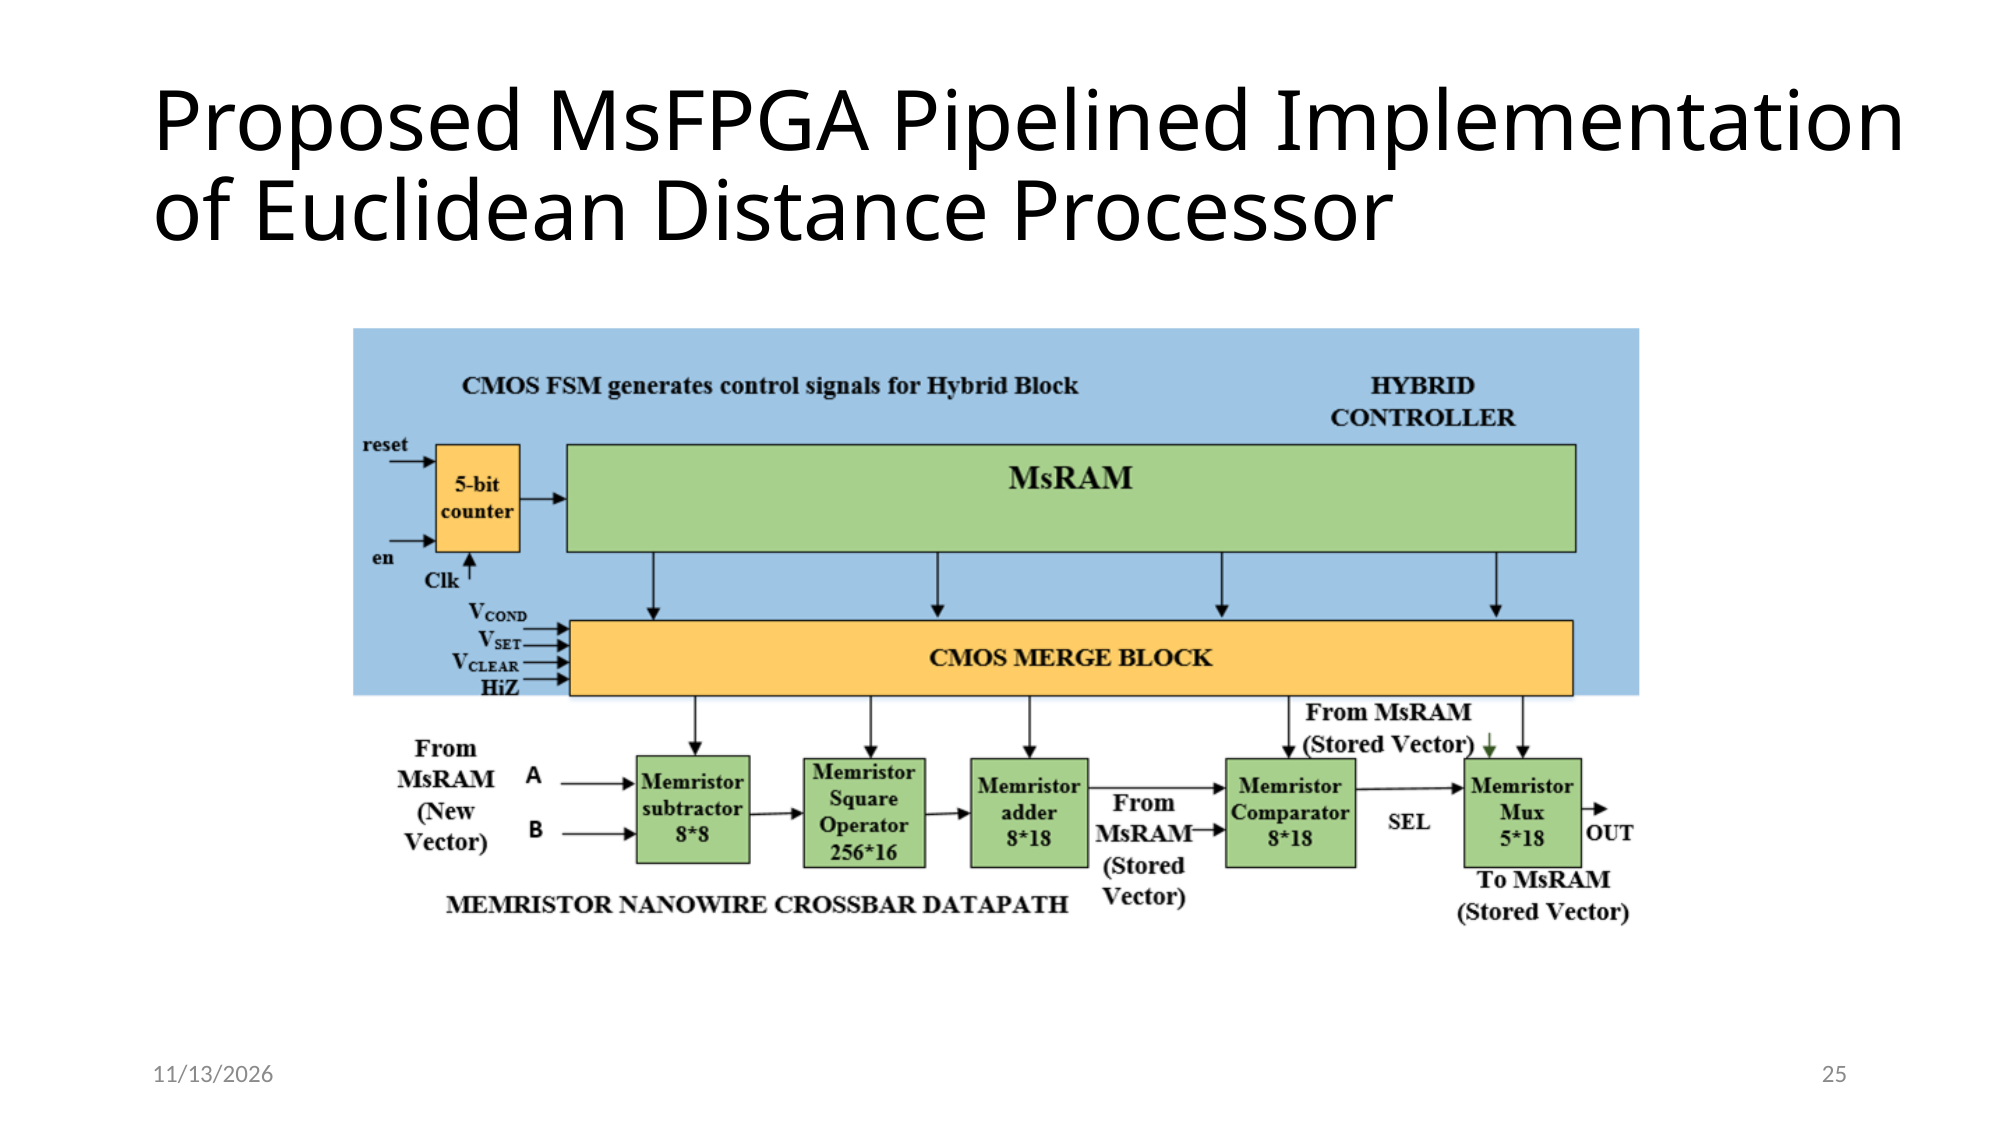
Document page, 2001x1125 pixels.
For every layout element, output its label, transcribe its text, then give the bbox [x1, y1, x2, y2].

slide_number 25 [1412, 1042, 1863, 1103]
title Proposed MsFPGA Pipelined Implementation of Euclidean Distance Processor [137, 59, 1935, 278]
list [345, 320, 1652, 994]
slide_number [137, 1042, 588, 1103]
